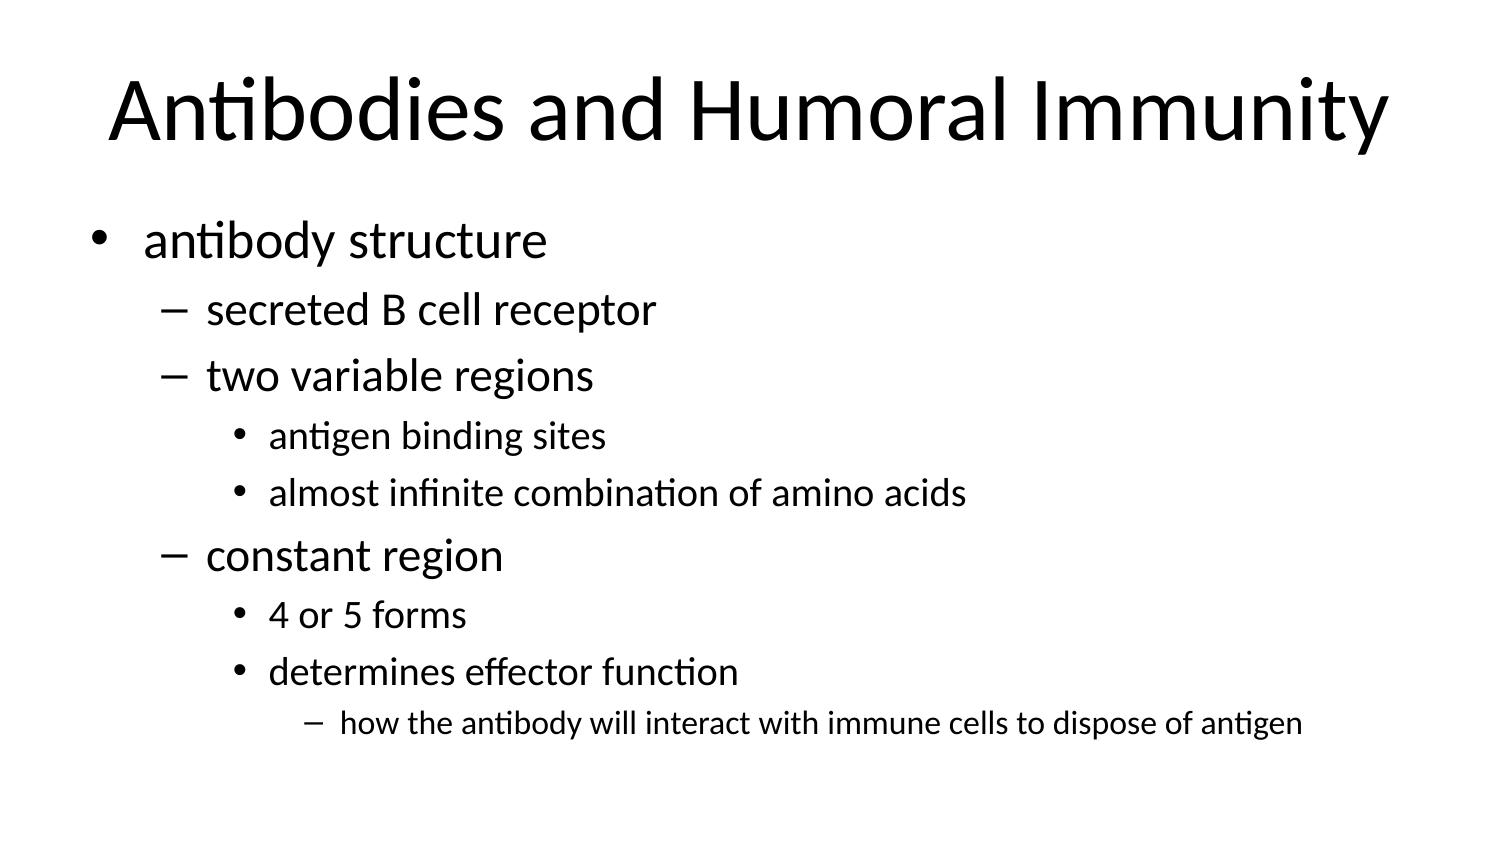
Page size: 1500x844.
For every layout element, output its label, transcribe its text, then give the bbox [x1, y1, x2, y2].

list antibody structure secreted B cell receptor two variable regions antigen binding sites almost infinite combination of amino acids constant region 4 or 5 forms determines effector function how the antibody will interact with immune cells to dispose of antigen [75, 196, 1425, 754]
title Antibodies and Humoral Immunity [75, 33, 1425, 175]
